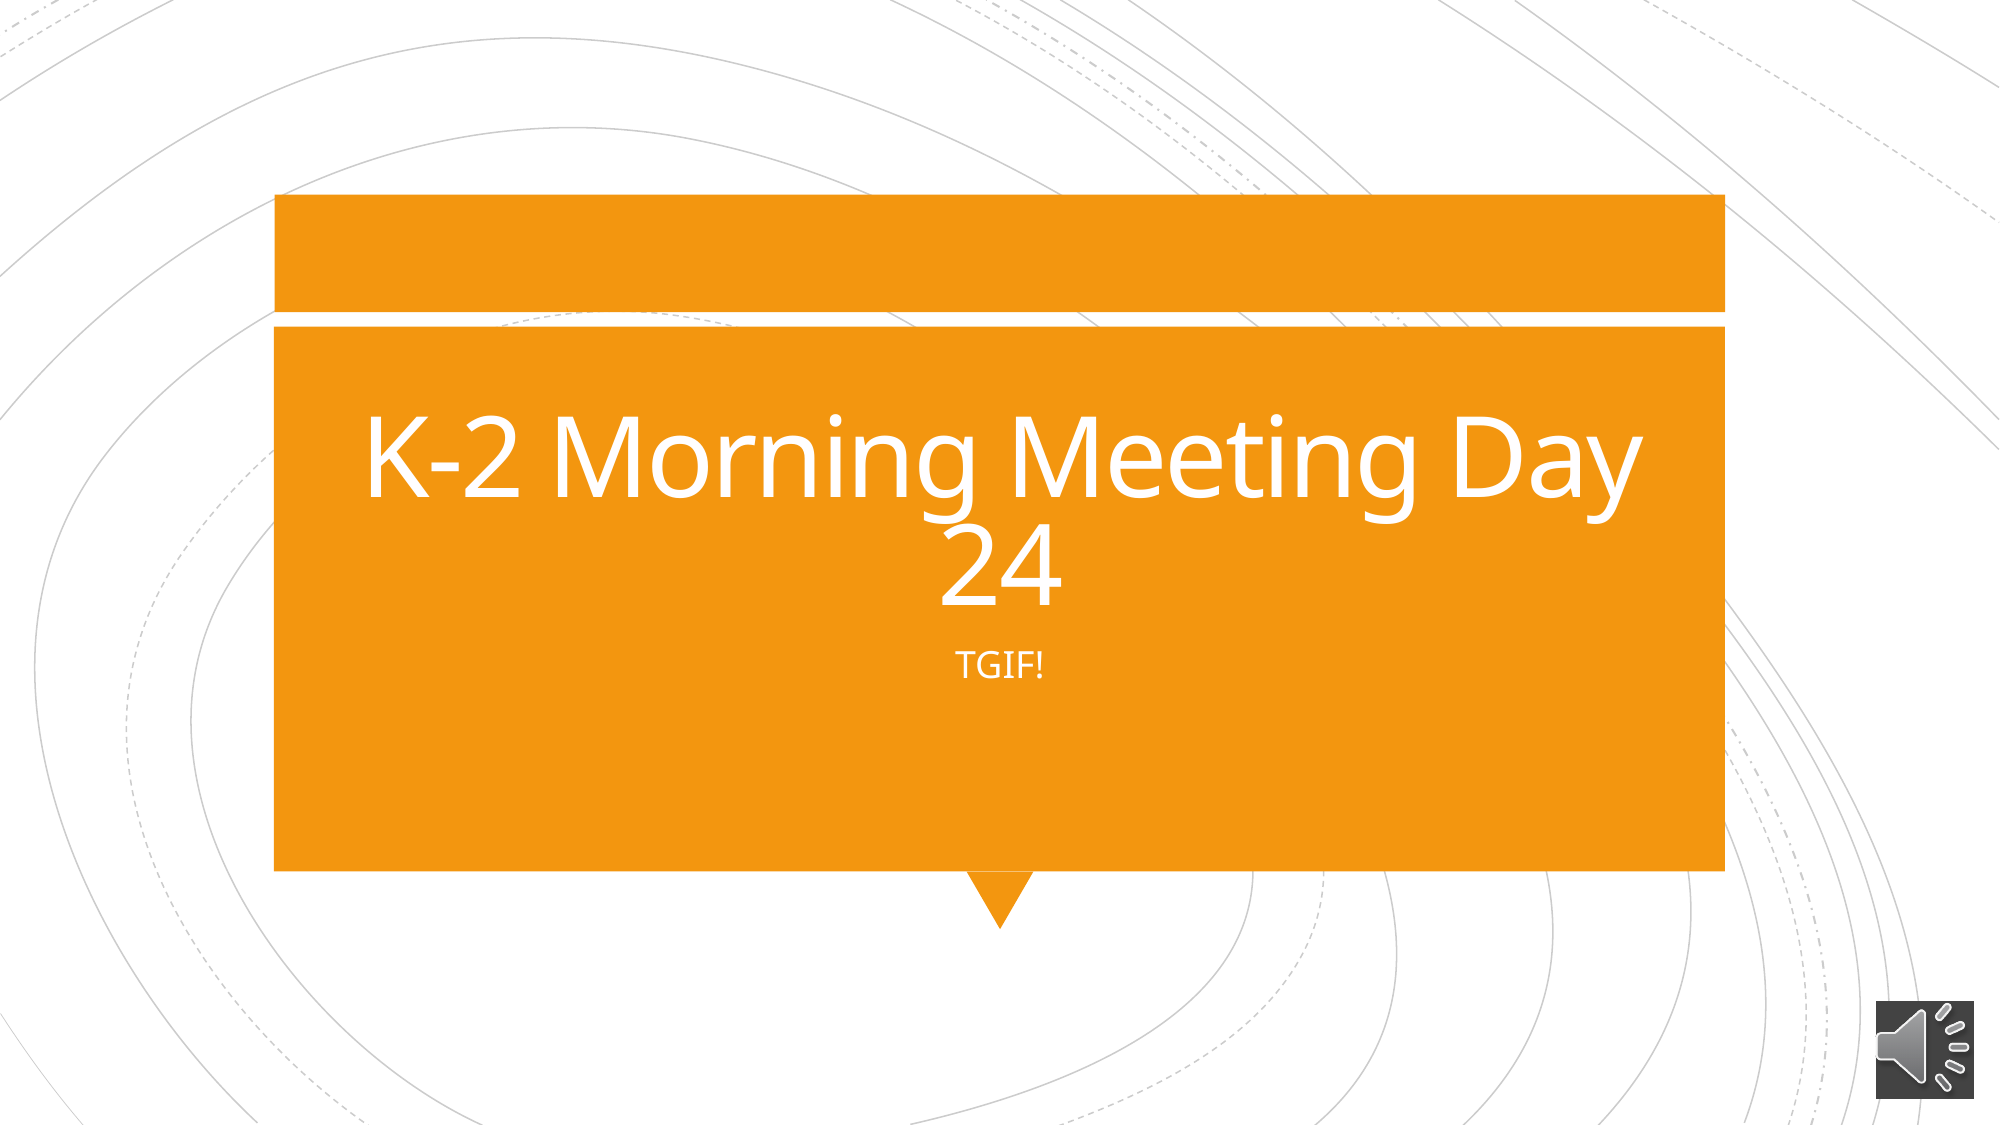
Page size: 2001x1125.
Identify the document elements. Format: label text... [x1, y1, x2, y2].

title K-2 Morning Meeting Day 24 [288, 340, 1713, 628]
picture [1874, 999, 1976, 1101]
subtitle TGIF! [288, 640, 1712, 858]
